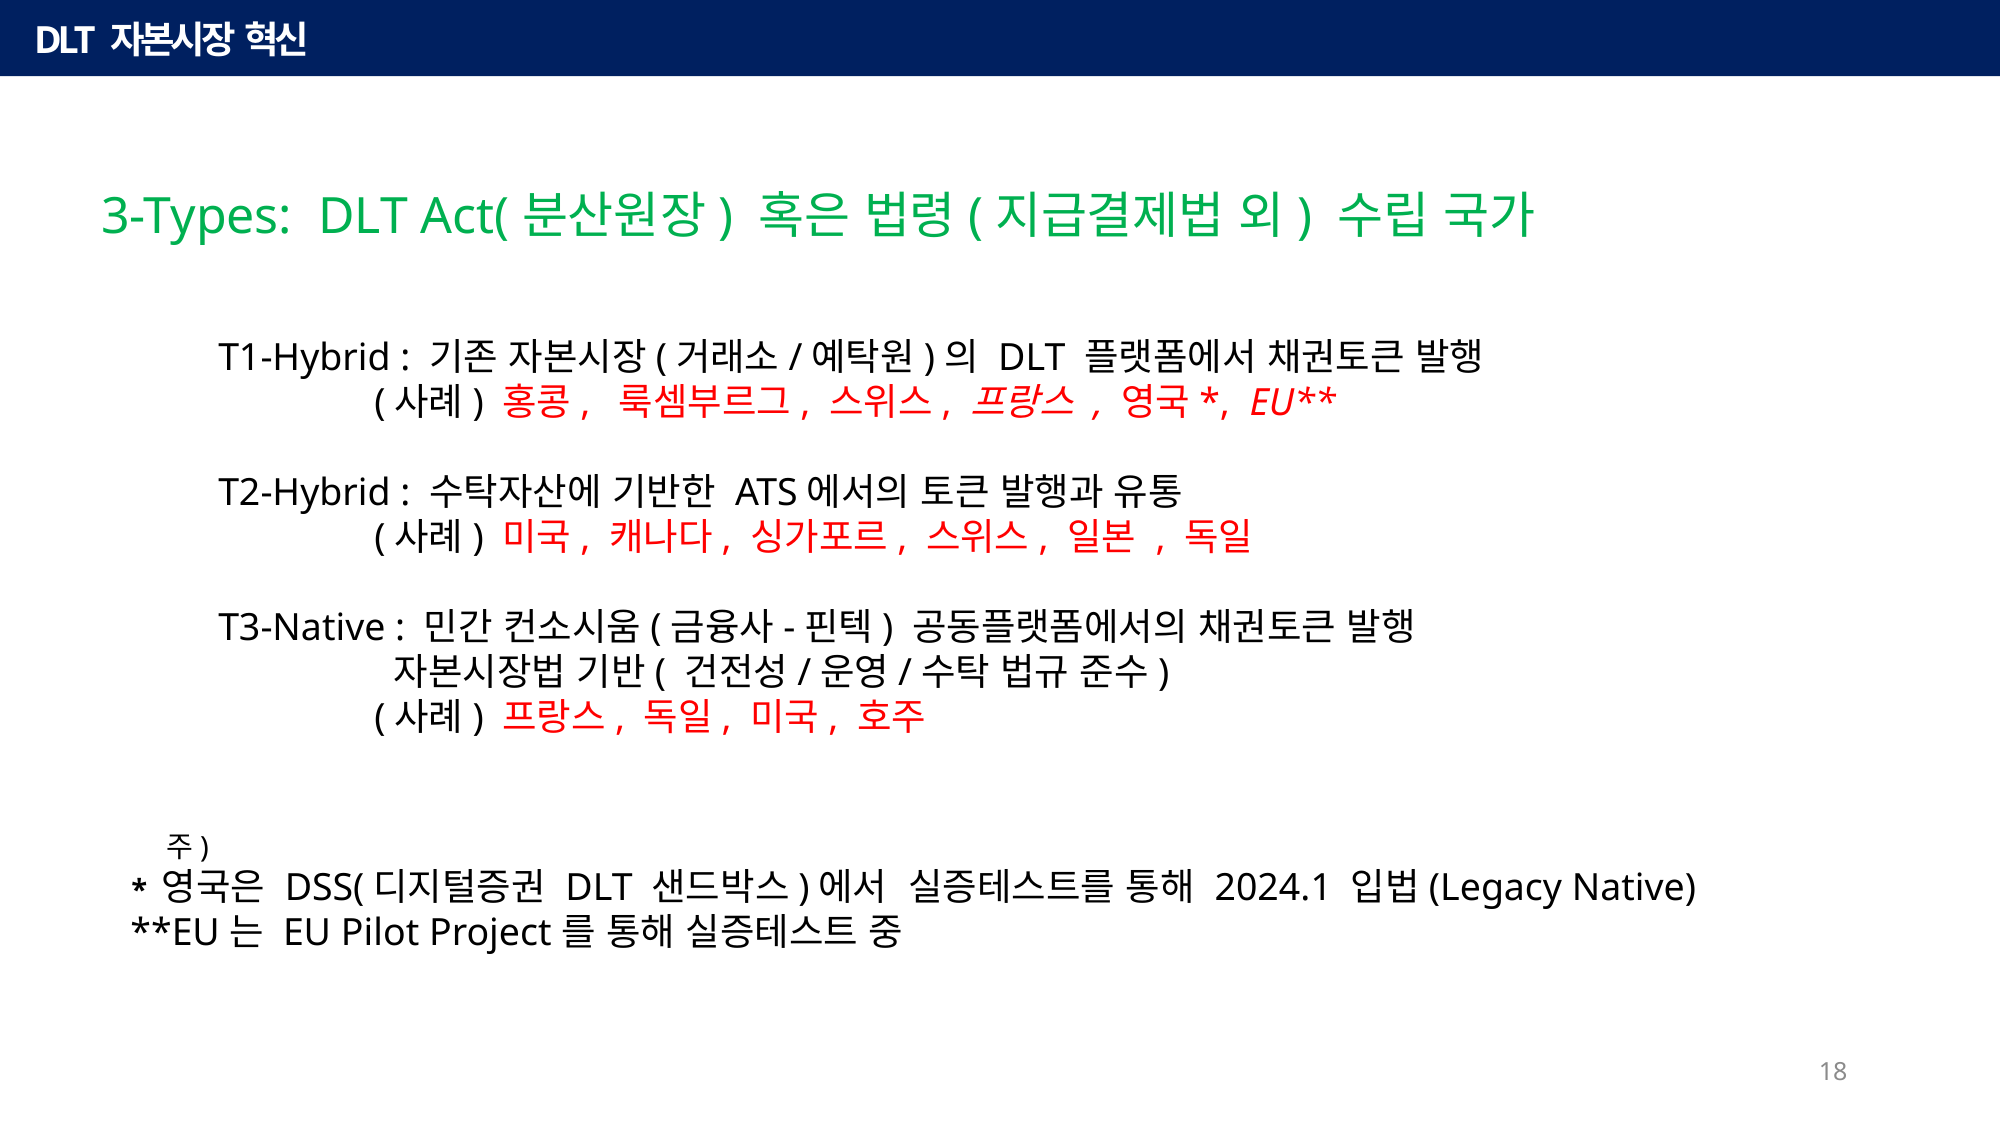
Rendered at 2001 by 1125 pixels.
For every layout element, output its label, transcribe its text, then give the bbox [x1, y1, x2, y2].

slide_number 18 [1412, 1042, 1863, 1103]
text_box DLT 자본시장 혁신 유형 [0, 0, 2000, 77]
text_box 3-Types: DLT Act(분산원장) 혹은 법령(지급결제법 외) 수립 국가 T1-Hybrid : 기존 자본시장(거래소/예탁원)의 DLT 플랫폼에서 채권토큰 발행 (사례) 홍콩, 룩셈부르그, 스위스, 프랑스 , 영국*, EU** T2-Hybrid : 수탁자산에 기반한 ATS에서의 토큰 발행과 유통 (사례) 미국, 캐나다, 싱가포르, 스위스, 일본 , 독일 T3-Native : 민간 컨소시움(금융사-핀텍) 공동플랫폼에서의 채권토큰 발행 자본시장법 기반( 건전성/운영/수탁 법규 준수) (사례) 프랑스, 독일, 미국, 호주 주) * 영국은 DSS(디지털증권 DLT 샌드박스)에서 실증테스트를 통해 2024.1 입법(Legacy Native) **EU는 EU Pilot Project를 통해 실증테스트 중 [86, 115, 1798, 1051]
